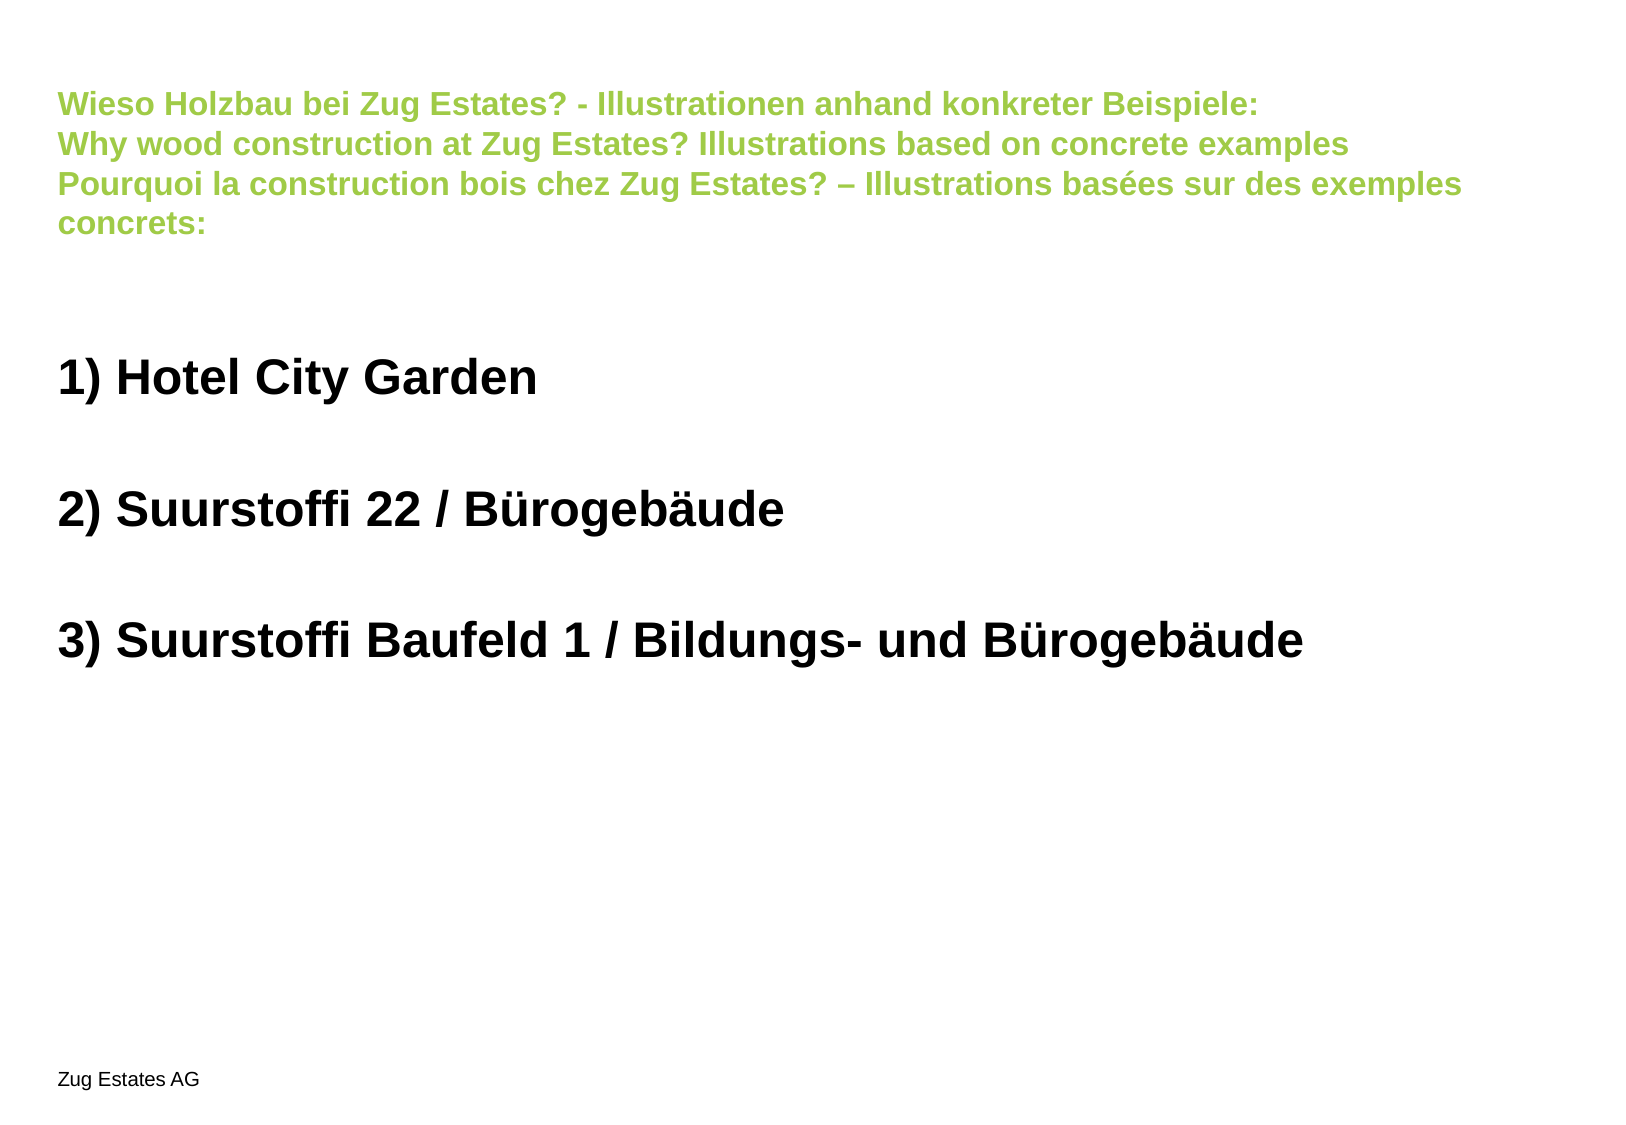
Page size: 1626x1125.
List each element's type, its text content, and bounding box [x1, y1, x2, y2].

footer Zug Estates AG [57, 1063, 1440, 1087]
list 1) Hotel City Garden 2) Suurstoffi 22 / Bürogebäude 3) Suurstoffi Baufeld 1 / Bildungs- und Bürogebäude [57, 338, 1568, 1012]
title Wieso Holzbau bei Zug Estates? - Illustrationen anhand konkreter Beispiele: Why wood construction at Zug Estates? Illustrations based on concrete examples Pourquoi la construction bois chez Zug Estates? – Illustrations basées sur des exemples concrets: [57, 132, 1568, 286]
